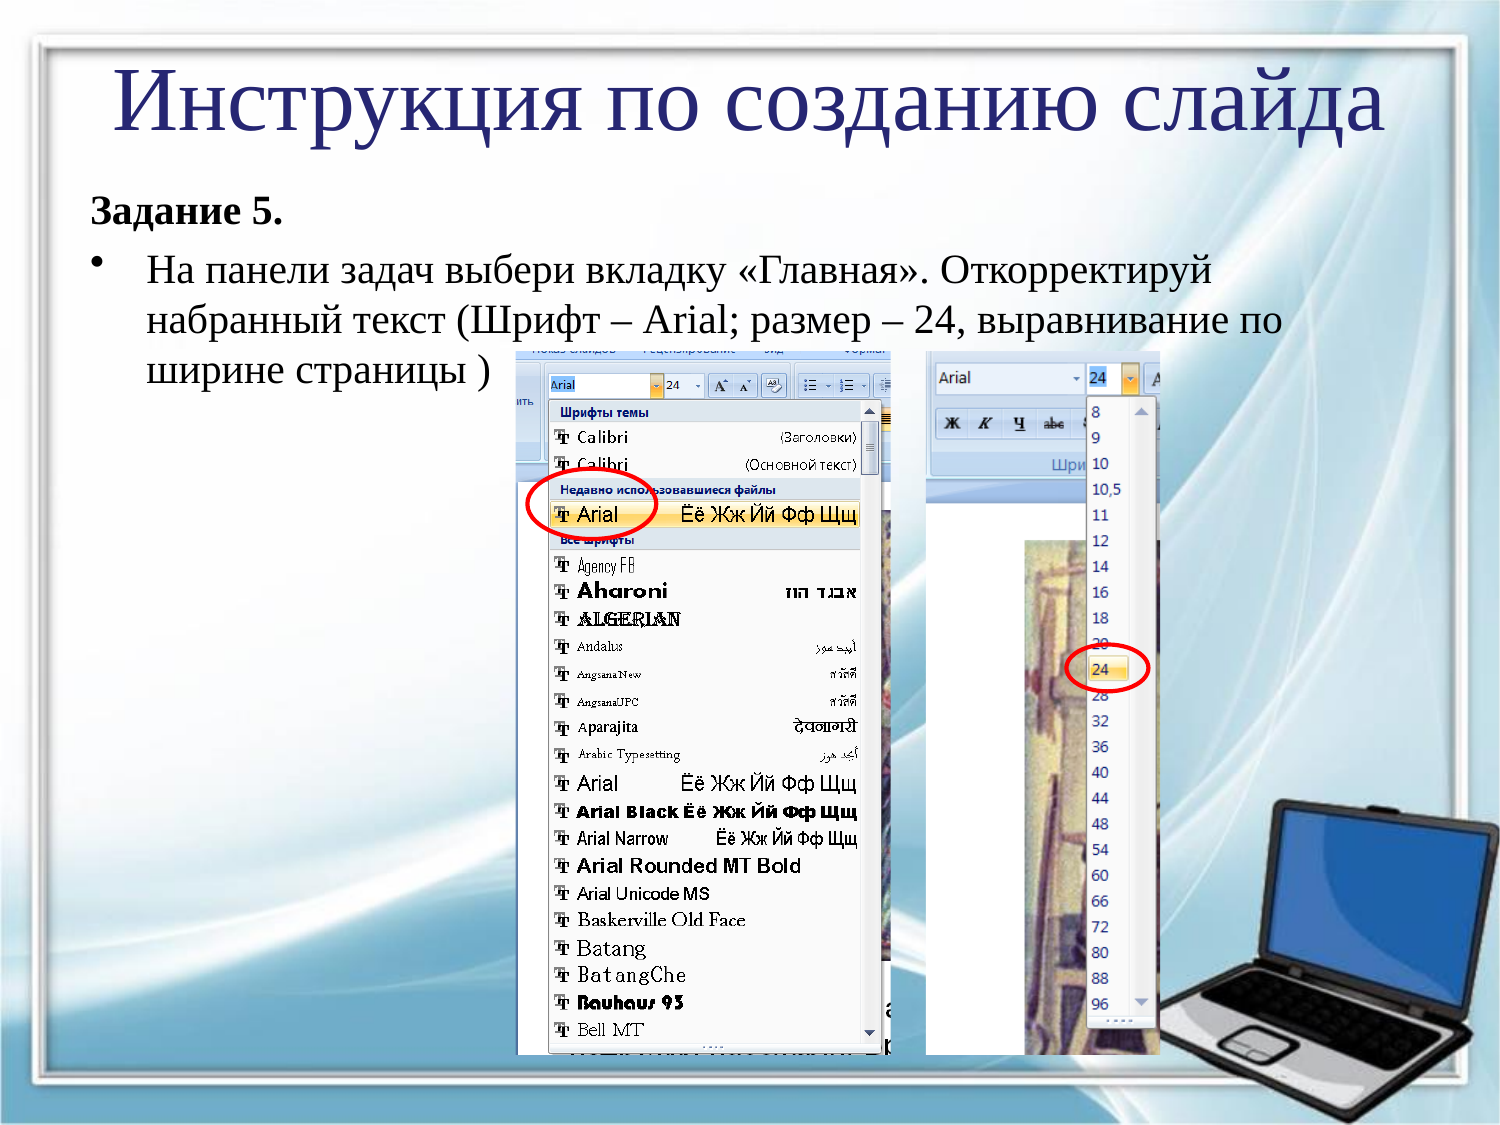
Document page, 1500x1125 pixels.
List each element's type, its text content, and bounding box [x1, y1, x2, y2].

title Инструкция по созданию слайда [75, 0, 1425, 175]
list Задание 5. На панели задач выбери вкладку «Главная». Откорректируй набранный текст (Шрифт – Arial; размер – 24, выравнивание по ширине страницы ) [75, 175, 1425, 919]
picture [0, 0, 1500, 1125]
